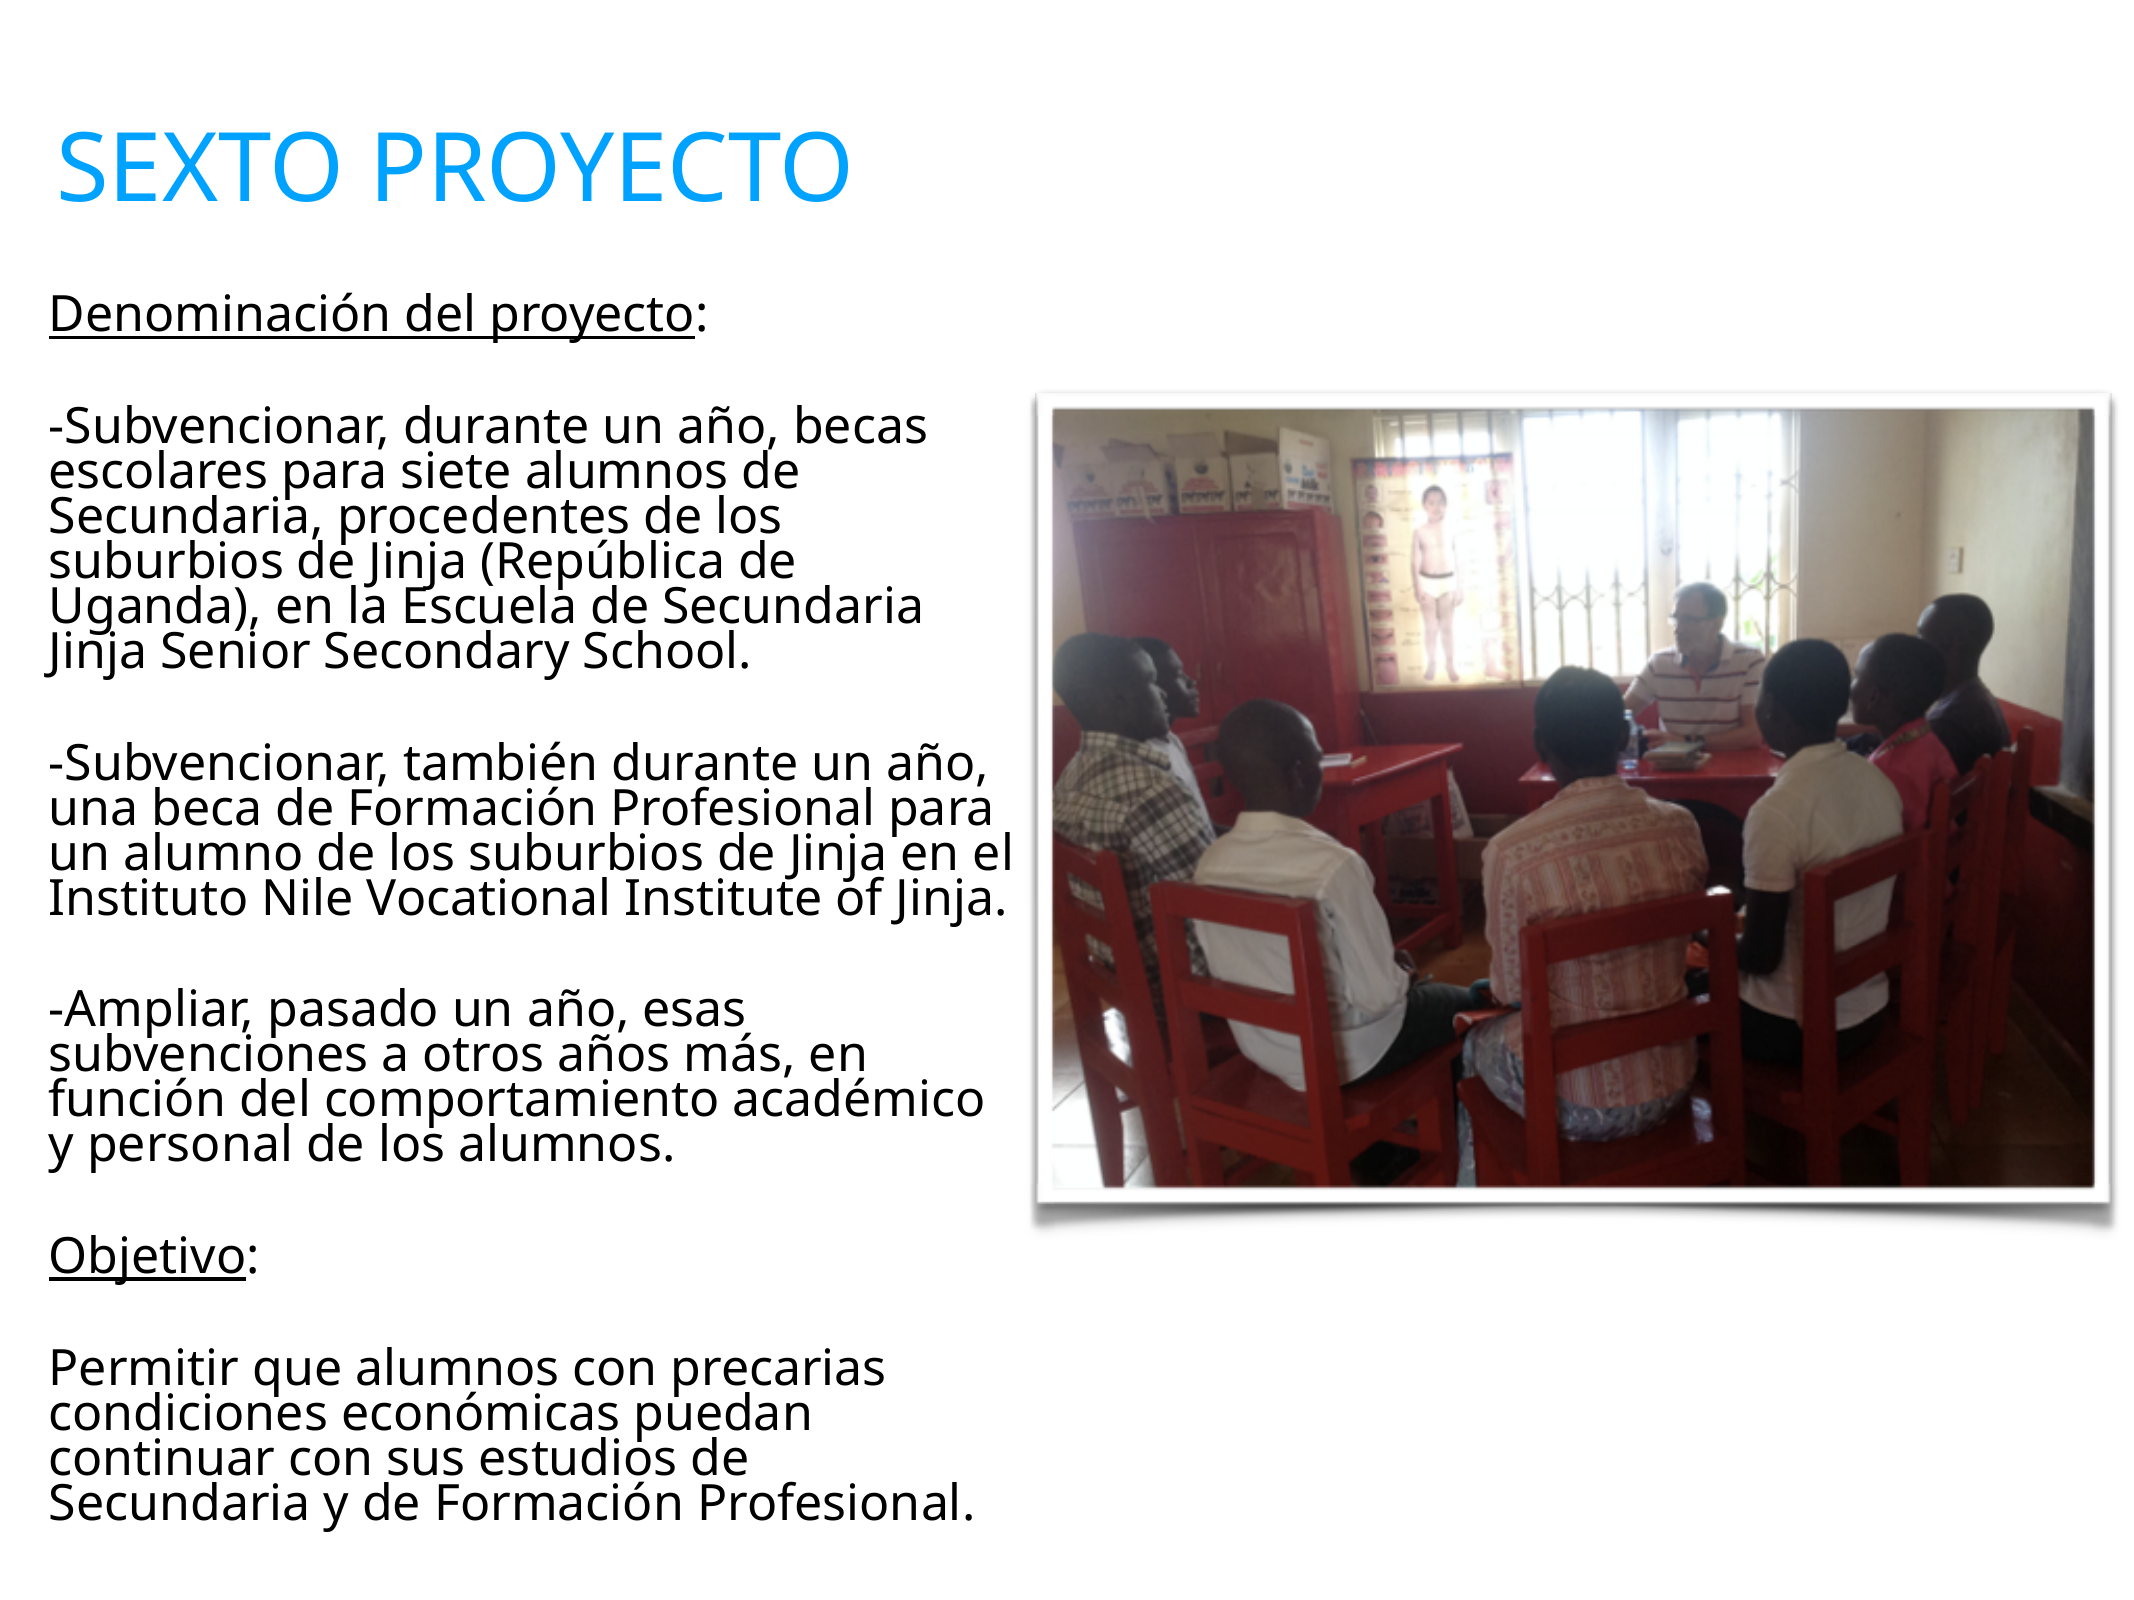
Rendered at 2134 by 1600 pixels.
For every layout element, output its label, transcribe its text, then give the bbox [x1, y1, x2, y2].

list Denominación del proyecto: -Subvencionar, durante un año, becas escolares para siete alumnos de Secundaria, procedentes de los suburbios de Jinja (República de Uganda), en la Escuela de Secundaria Jinja Senior Secondary School. -Subvencionar, también durante un año, una beca de Formación Profesional para un alumno de los suburbios de Jinja en el Instituto Nile Vocational Institute of Jinja. -Ampliar, pasado un año, esas subvenciones a otros años más, en función del comportamiento académico y personal de los alumnos. Objetivo: Permitir que alumnos con precarias condiciones económicas puedan continuar con sus estudios de Secundaria y de Formación Profesional. [39, 286, 1027, 1568]
title SEXTO PROYECTO [47, 41, 1978, 286]
picture [1030, 393, 2118, 1232]
